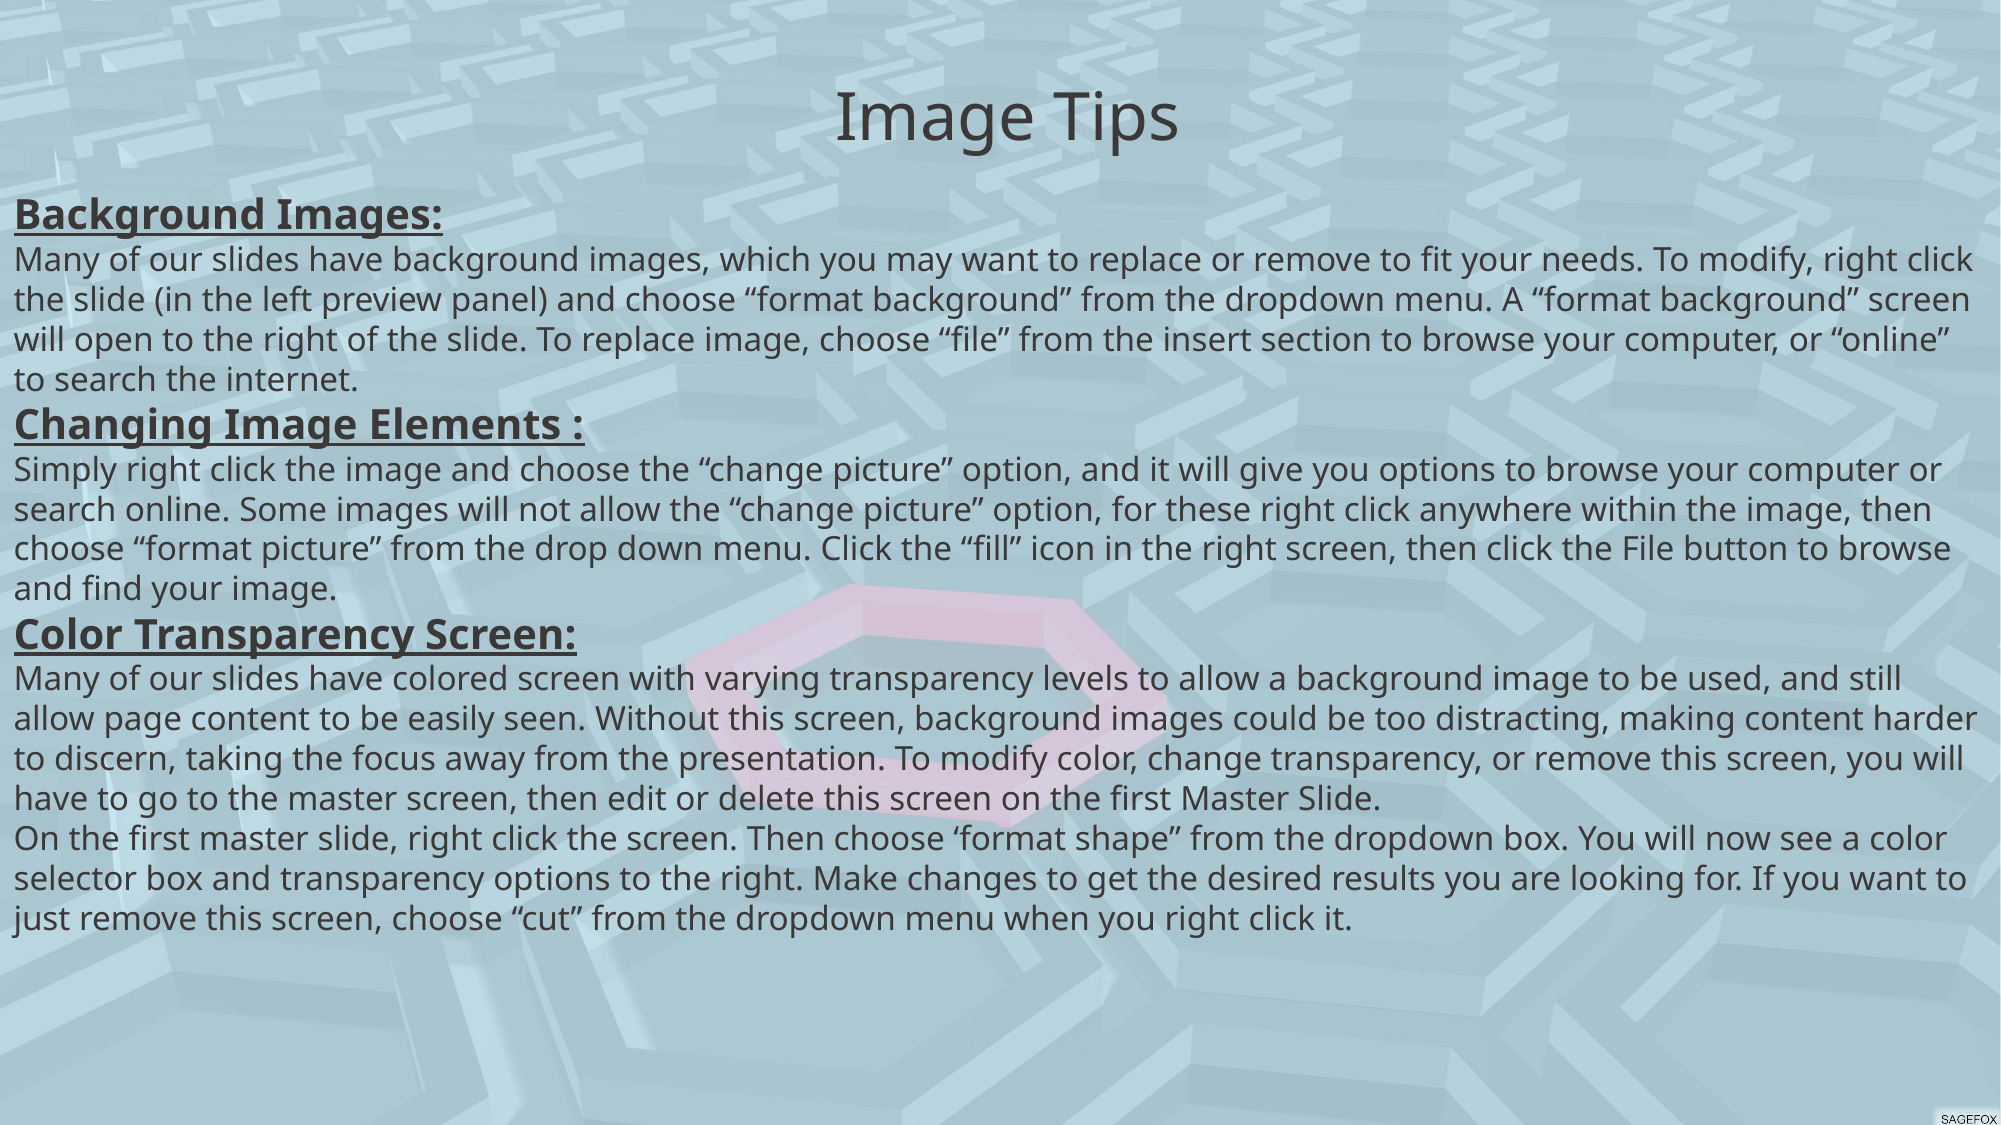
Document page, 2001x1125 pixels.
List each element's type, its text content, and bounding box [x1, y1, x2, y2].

title Image Tips [597, 59, 1420, 177]
text_box Background Images: Many of our slides have background images, which you may want to replace or remove to fit your needs. To modify, right click the slide (in the left preview panel) and choose “format background” from the dropdown menu. A “format background” screen will open to the right of the slide. To replace image, choose “file” from the insert section to browse your computer, or “online” to search the internet. Changing Image Elements : Simply right click the image and choose the “change picture” option, and it will give you options to browse your computer or search online. Some images will not allow the “change picture” option, for these right click anywhere within the image, then choose “format picture” from the drop down menu. Click the “fill” icon in the right screen, then click the File button to browse and find your image. Color Transparency Screen: Many of our slides have colored screen with varying transparency levels to allow a background image to be used, and still allow page content to be easily seen. Without this screen, background images could be too distracting, making content harder to discern, taking the focus away from the presentation. To modify color, change transparency, or remove this screen, you will have to go to the master screen, then edit or delete this screen on the first Master Slide. On the first master slide, right click the screen. Then choose ‘format shape” from the dropdown box. You will now see a color selector box and transparency options to the right. Make changes to get the desired results you are looking for. If you want to just remove this screen, choose “cut” from the dropdown menu when you right click it. [0, 0, 2000, 1125]
picture [1938, 1114, 1999, 1125]
